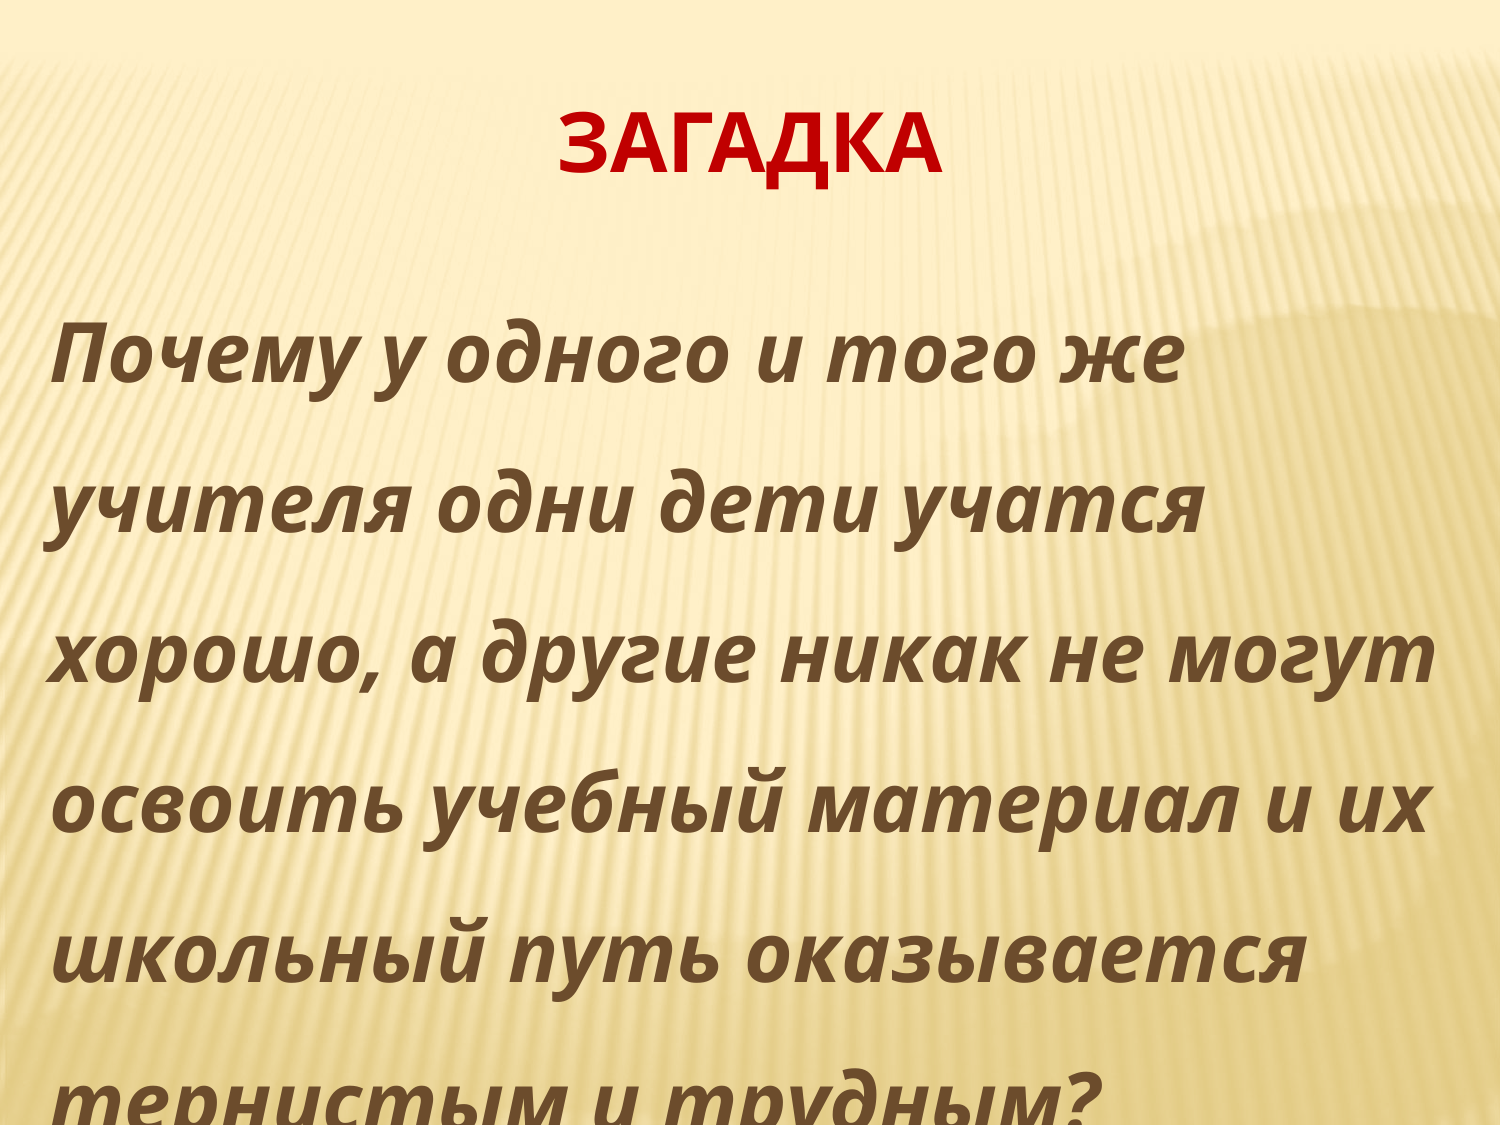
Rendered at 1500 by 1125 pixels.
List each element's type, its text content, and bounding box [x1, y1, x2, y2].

text_box ЗАГАДКА Почему у одного и того же учителя одни дети учатся хорошо, а другие никак не могут освоить учебный материал и их школьный путь оказывается тернистым и трудным? [35, 82, 1465, 1125]
